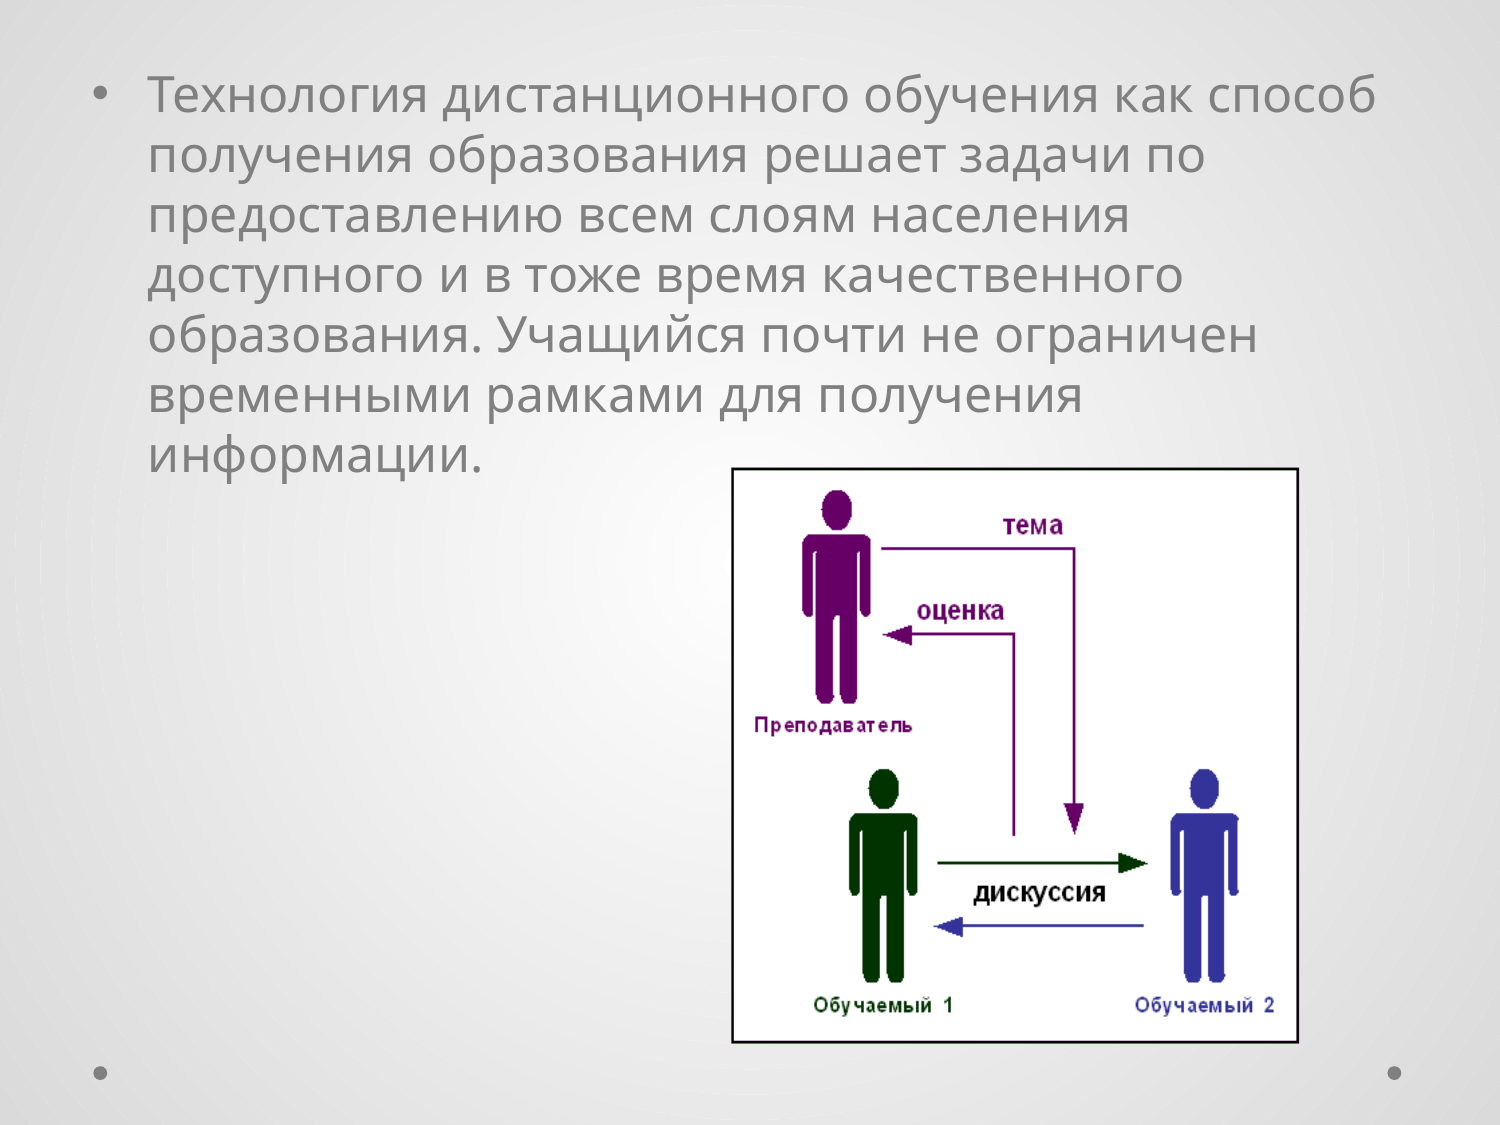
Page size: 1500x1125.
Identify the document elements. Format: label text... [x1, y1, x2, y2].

list Технология дистанционного обучения как способ получения образования решает задачи по предоставлению всем слоям населения доступного и в тоже время качественного образования. Учащийся почти не ограничен временными рамками для получения информации. [76, 54, 1427, 797]
picture [726, 462, 1315, 1051]
